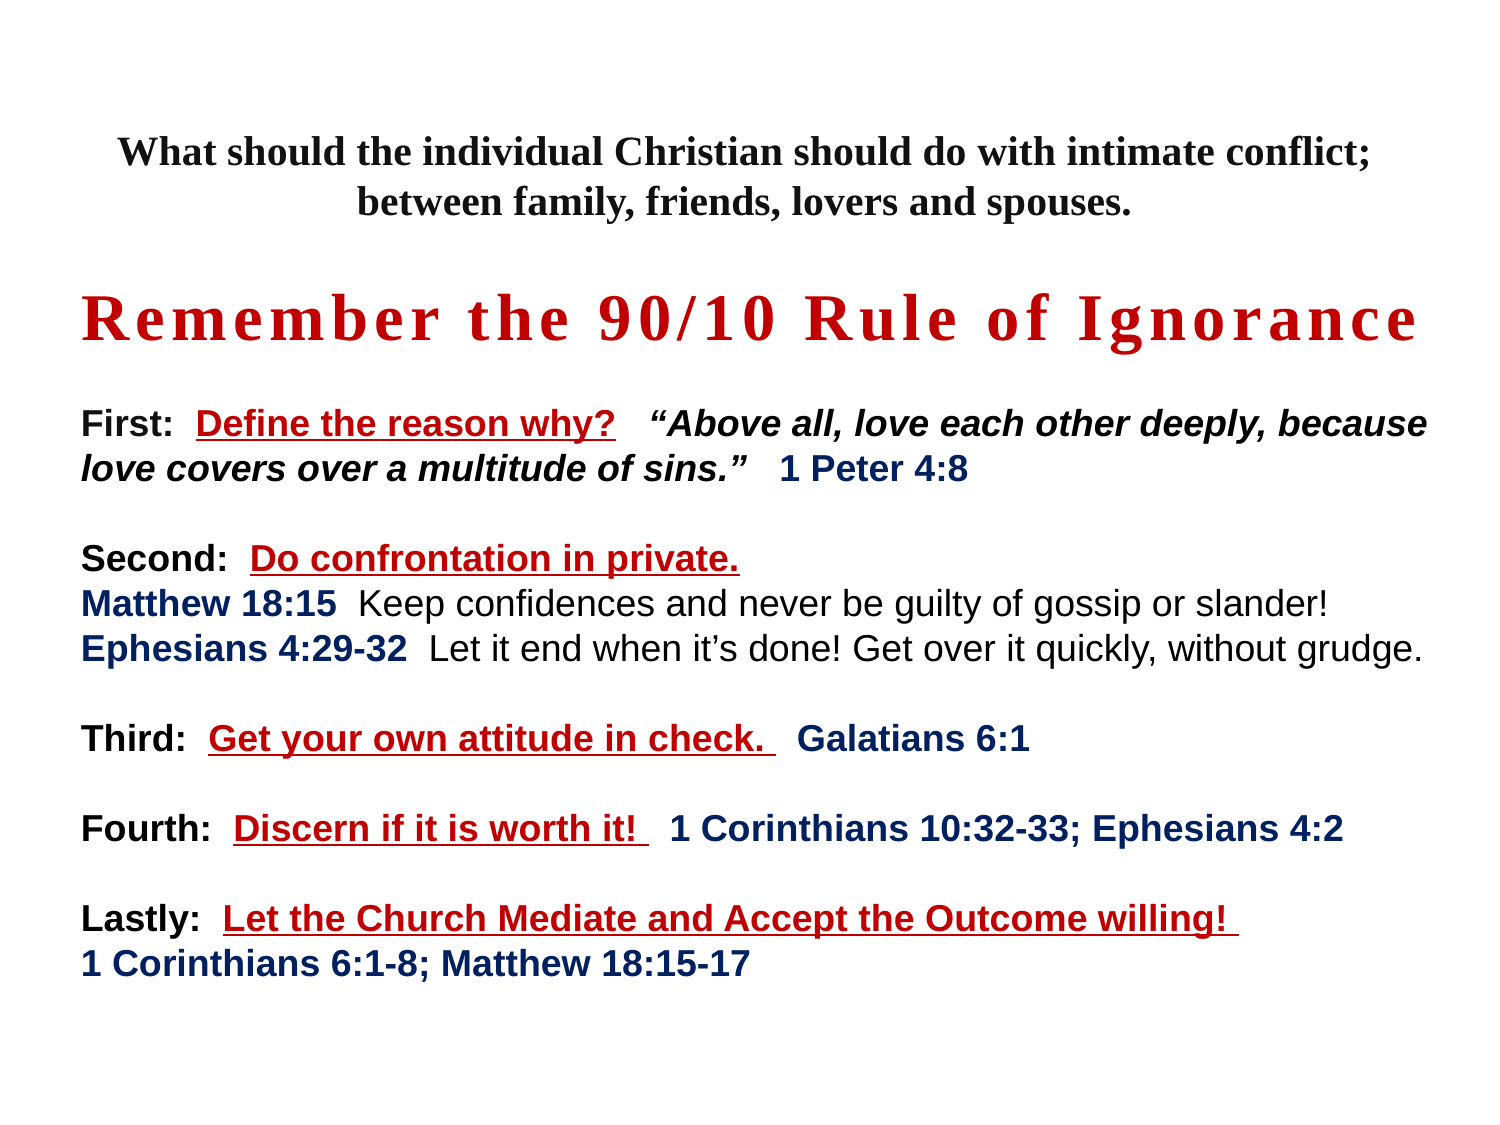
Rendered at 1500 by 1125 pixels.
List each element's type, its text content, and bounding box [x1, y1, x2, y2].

text_box What should the individual Christian should do with intimate conflict; between family, friends, lovers and spouses. Remember the 90/10 Rule of Ignorance First: Define the reason why? “Above all, love each other deeply, because love covers over a multitude of sins.” 1 Peter 4:8 Second: Do confrontation in private. Matthew 18:15 Keep confidences and never be guilty of gossip or slander! Ephesians 4:29-32 Let it end when it’s done! Get over it quickly, without grudge. Third: Get your own attitude in check. Galatians 6:1 Fourth: Discern if it is worth it! 1 Corinthians 10:32-33; Ephesians 4:2 Lastly: Let the Church Mediate and Accept the Outcome willing! 1 Corinthians 6:1-8; Matthew 18:15-17 [0, 116, 1500, 992]
